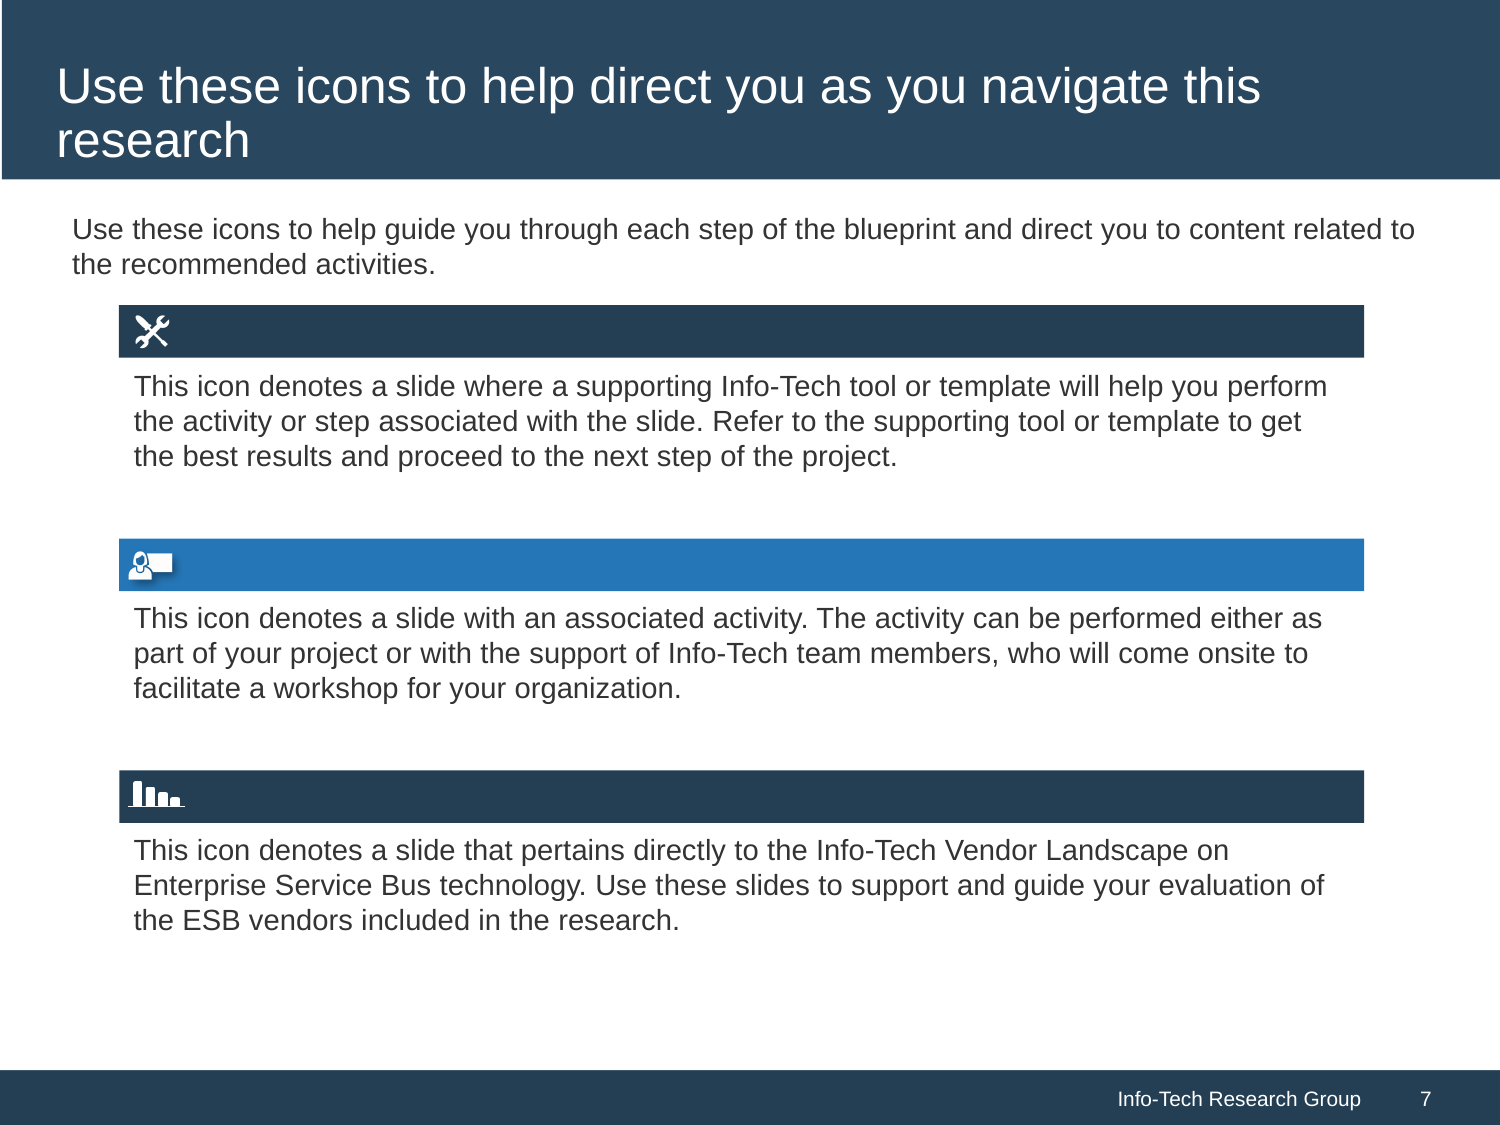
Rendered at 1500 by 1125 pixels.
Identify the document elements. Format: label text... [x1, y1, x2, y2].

text_box This icon denotes a slide where a supporting Info-Tech tool or template will help you perform the activity or step associated with the slide. Refer to the supporting tool or template to get the best results and proceed to the next step of the project. [118, 368, 1345, 480]
picture [127, 781, 186, 807]
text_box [118, 538, 1365, 592]
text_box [118, 302, 1365, 360]
text_box [117, 768, 1366, 825]
text_box Use these icons to help guide you through each step of the blueprint and direct you to content related to the recommended activities. [57, 203, 1447, 288]
title Use these icons to help direct you as you navigate this research [41, 42, 1457, 185]
text_box This icon denotes a slide that pertains directly to the Info-Tech Vendor Landscape on Enterprise Service Bus technology. Use these slides to support and guide your evaluation of the ESB vendors included in the research. [118, 825, 1347, 944]
text_box This icon denotes a slide with an associated activity. The activity can be performed either as part of your project or with the support of Info-Tech team members, who will come onsite to facilitate a workshop for your organization. [118, 599, 1356, 712]
